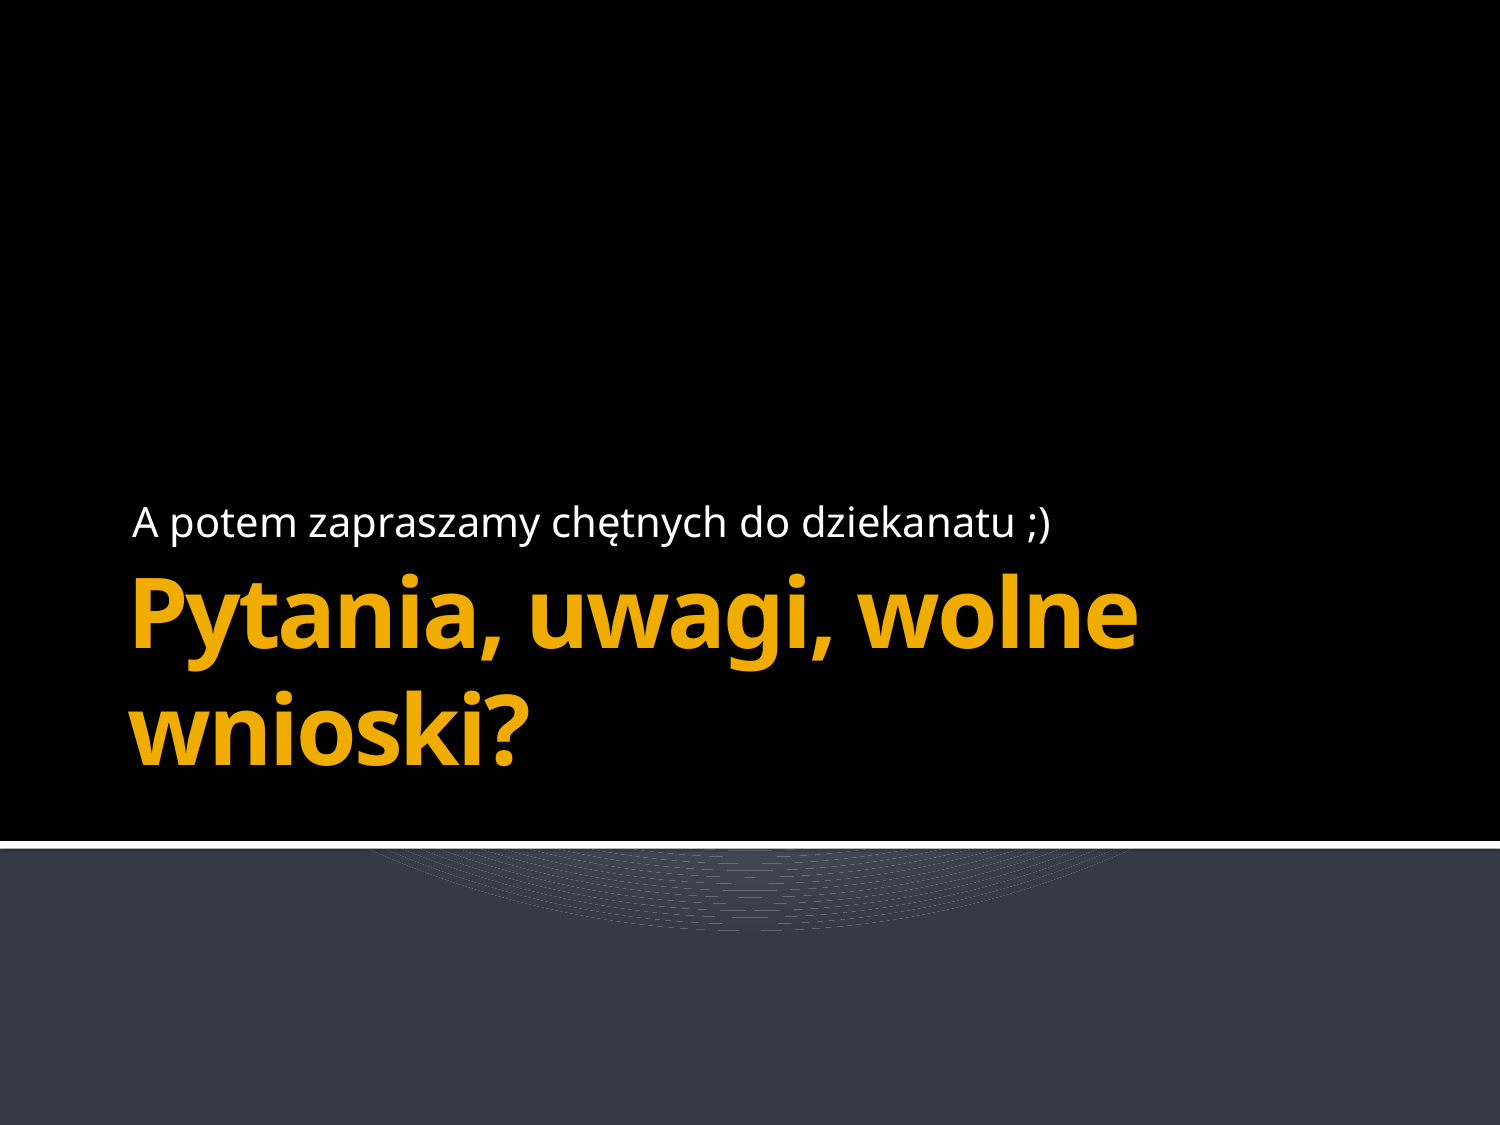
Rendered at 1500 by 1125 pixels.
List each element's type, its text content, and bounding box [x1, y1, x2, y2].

title Pytania, uwagi, wolne wnioski? [112, 550, 1438, 825]
subtitle A potem zapraszamy chętnych do dziekanatu ;) [112, 299, 1438, 546]
